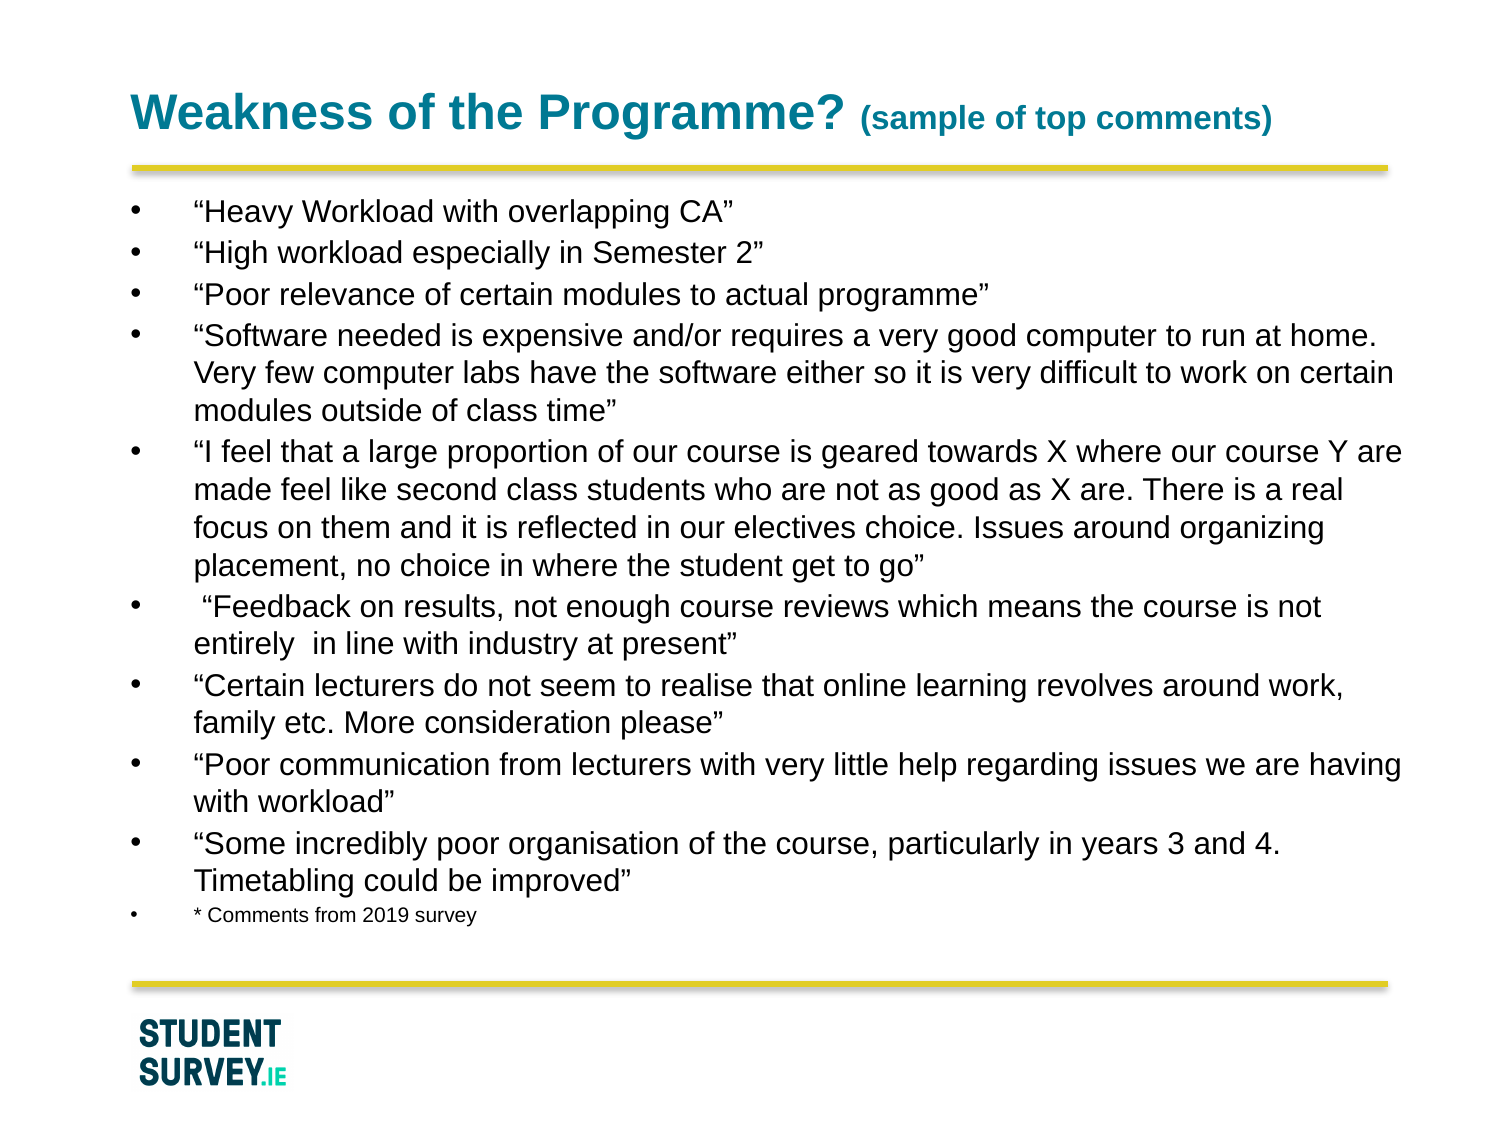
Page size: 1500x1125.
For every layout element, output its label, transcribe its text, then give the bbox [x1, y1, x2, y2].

title Weakness of the Programme? (sample of top comments) [130, 31, 1388, 147]
picture [131, 1013, 294, 1092]
list “Heavy Workload with overlapping CA” “High workload especially in Semester 2” “Poor relevance of certain modules to actual programme” “Software needed is expensive and/or requires a very good computer to run at home. Very few computer labs have the software either so it is very difficult to work on certain modules outside of class time” “I feel that a large proportion of our course is geared towards X where our course Y are made feel like second class students who are not as good as X are. There is a real focus on them and it is reflected in our electives choice. Issues around organizing placement, no choice in where the student get to go” “Feedback on results, not enough course reviews which means the course is not entirely in line with industry at present” “Certain lecturers do not seem to realise that online learning revolves around work, family etc. More consideration please” “Poor communication from lecturers with very little help regarding issues we are having with workload” “Some incredibly poor organisation of the course, particularly in years 3 and 4. Timetabling could be improved” * Comments from 2019 survey [130, 183, 1431, 953]
